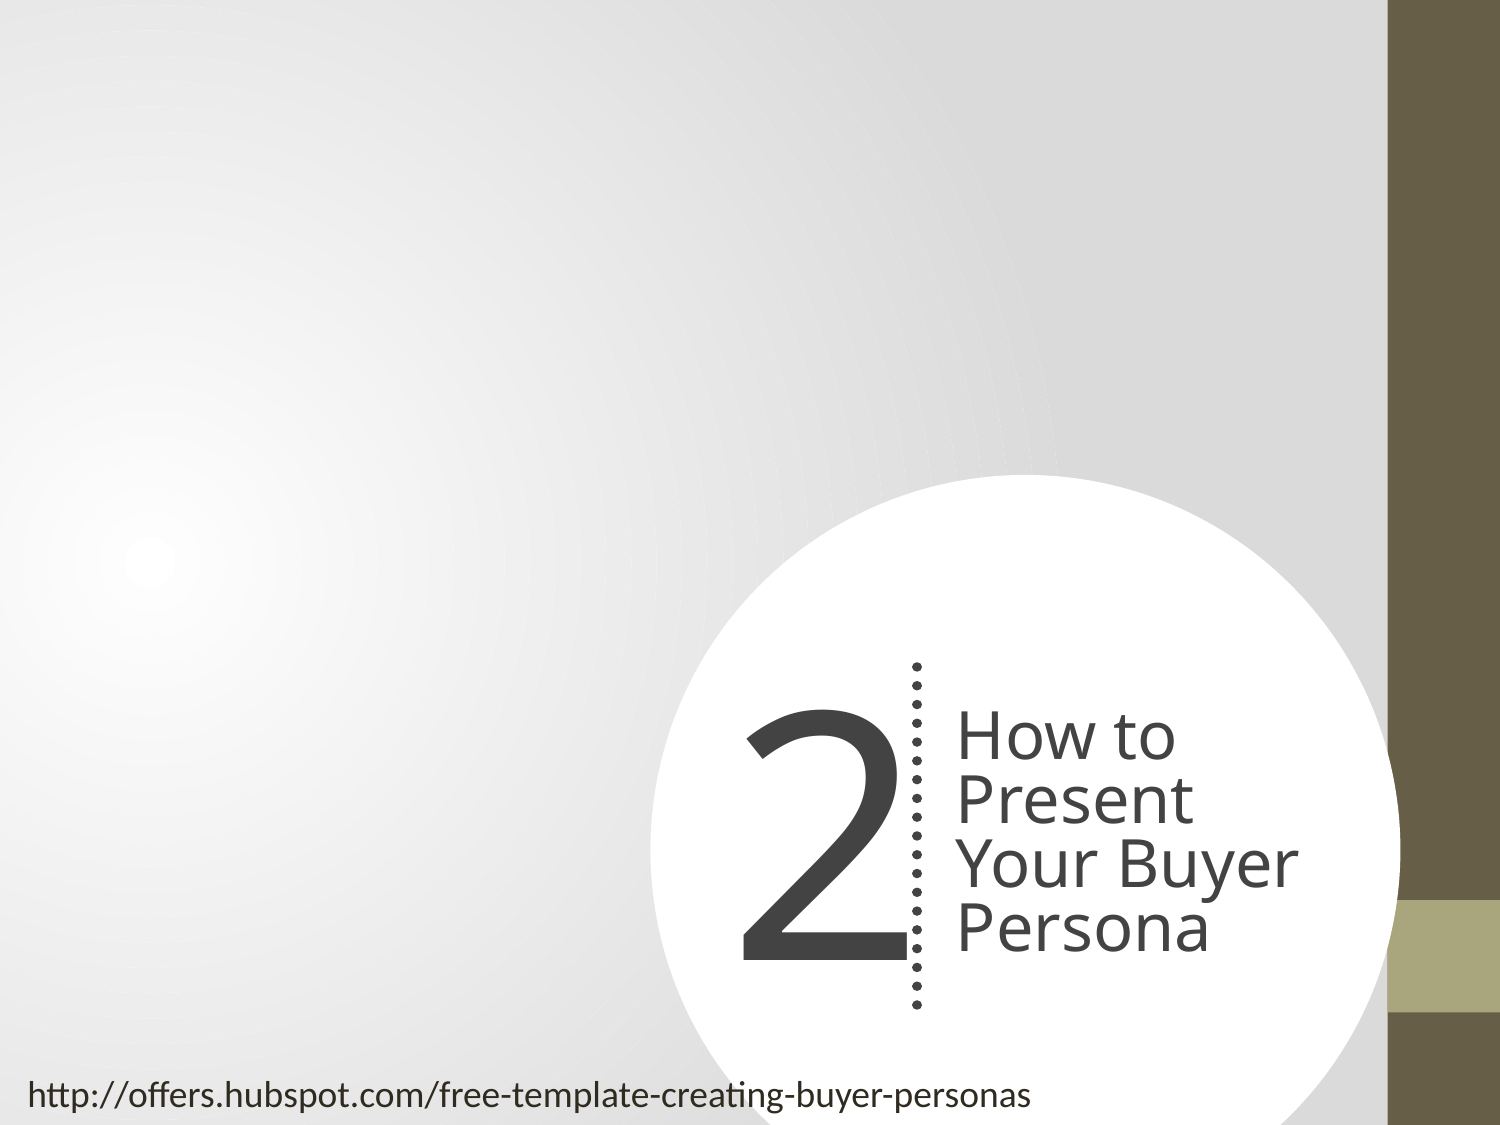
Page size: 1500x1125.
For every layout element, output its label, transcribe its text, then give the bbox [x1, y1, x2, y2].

text_box 2 [712, 607, 875, 1037]
text_box http://offers.hubspot.com/free-template-creating-buyer-personas [12, 1062, 1100, 1123]
text_box [650, 474, 1401, 1125]
text_box How to Present Your Buyer Persona [941, 777, 1366, 895]
